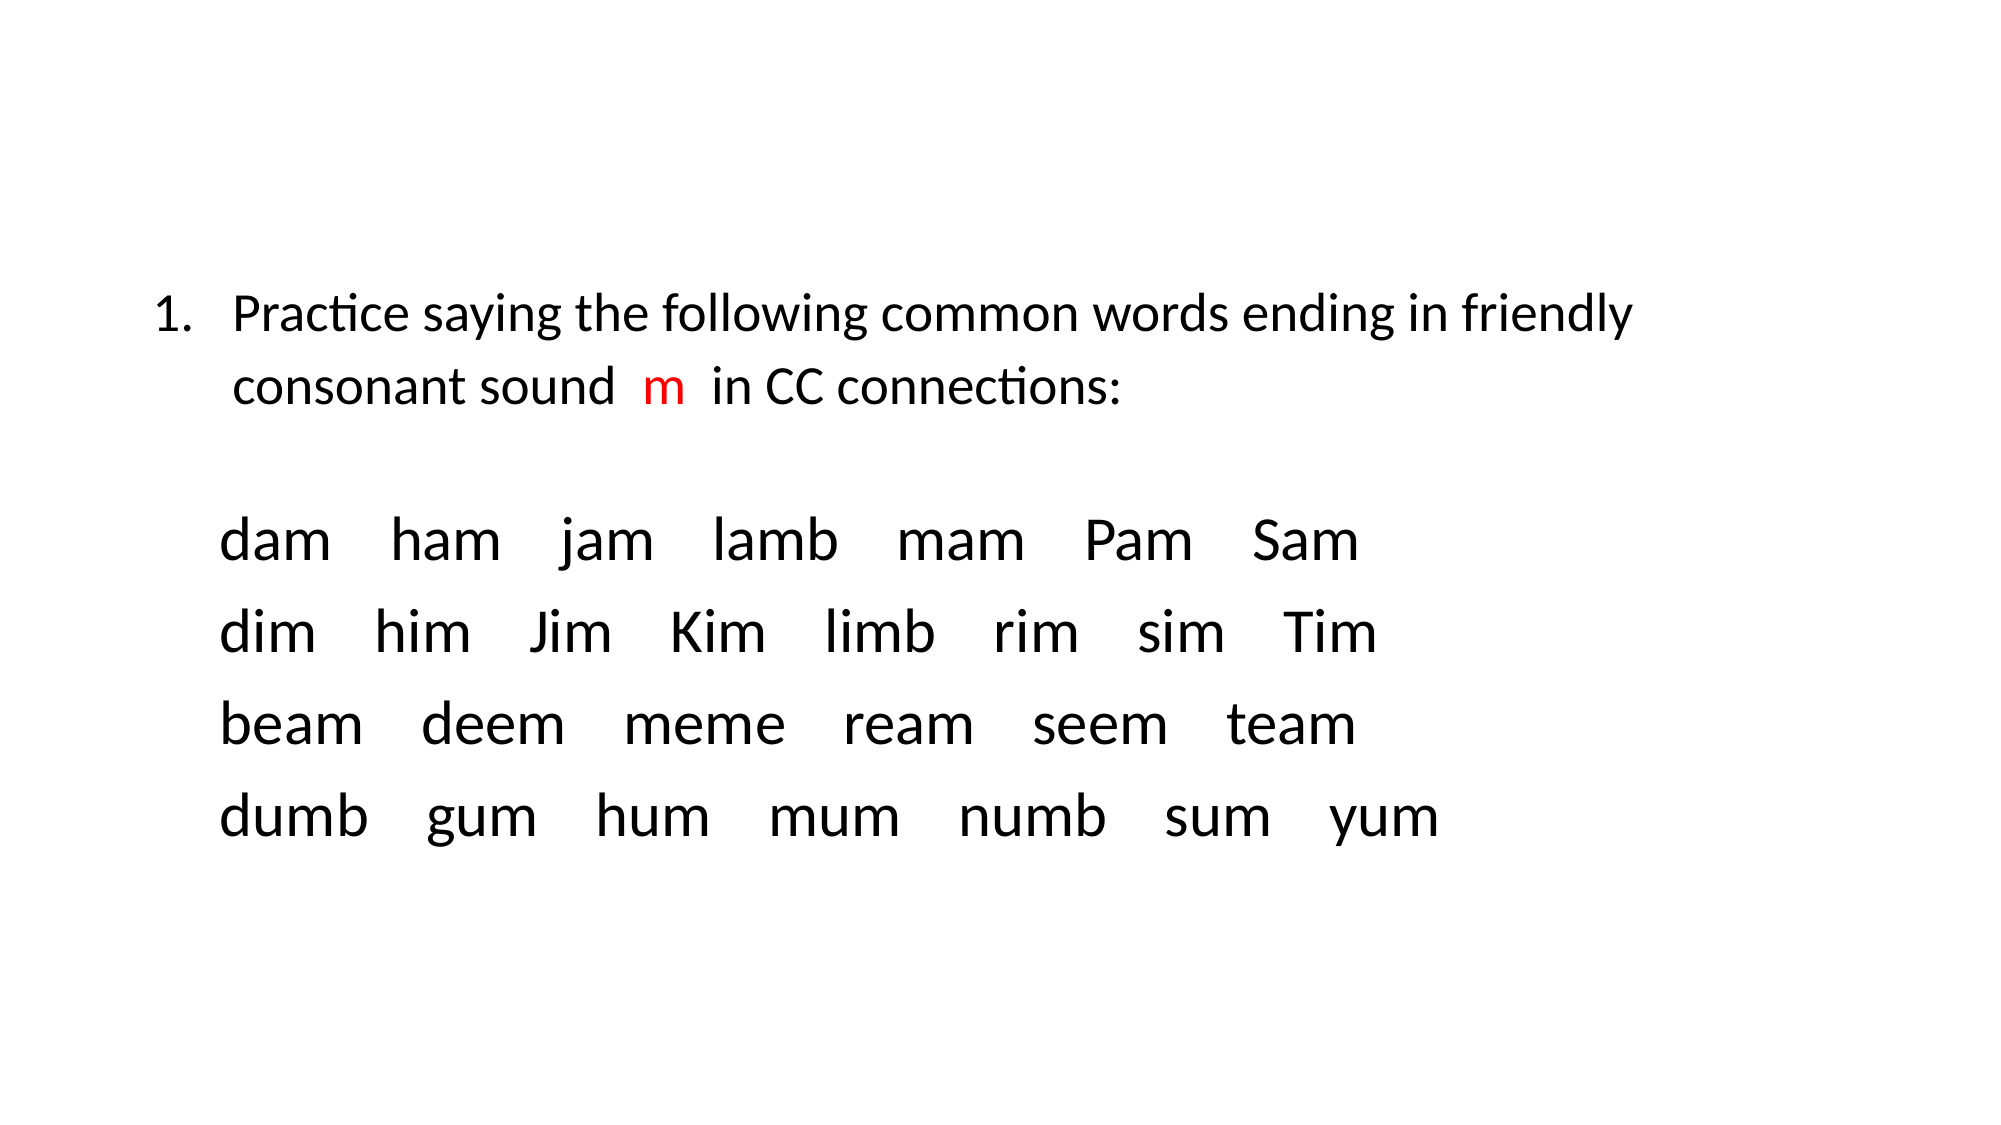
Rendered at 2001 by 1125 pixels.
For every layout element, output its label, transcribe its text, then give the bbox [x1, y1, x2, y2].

list Practice saying the following common words ending in friendly consonant sound m in CC connections: dam ham jam lamb mam Pam Sam dim him Jim Kim limb rim sim Tim beam deem meme ream seem team dumb gum hum mum numb sum yum [137, 108, 1863, 1014]
